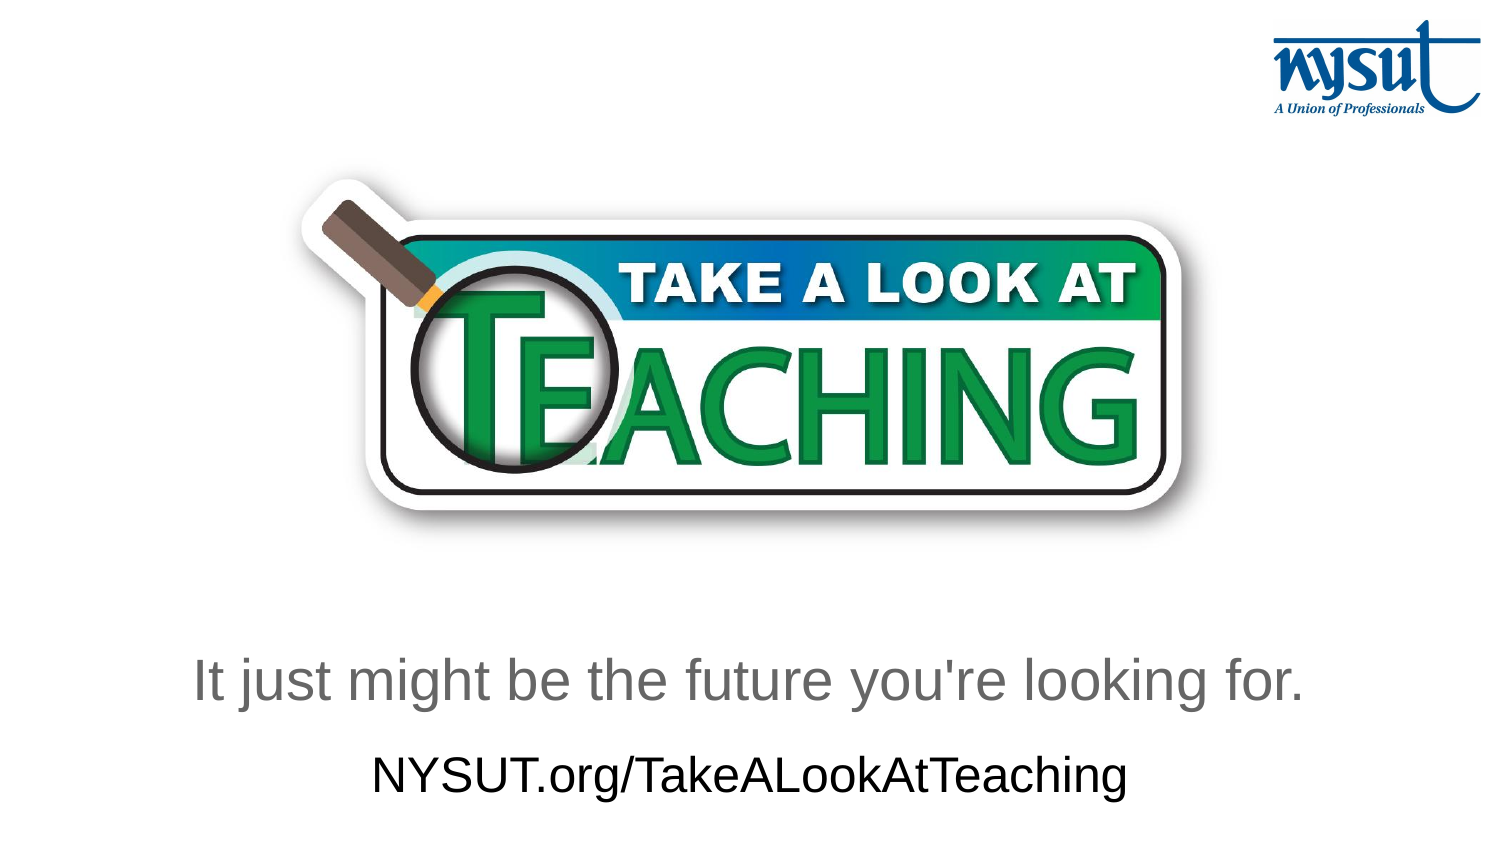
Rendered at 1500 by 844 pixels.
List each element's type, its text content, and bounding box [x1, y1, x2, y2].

picture [274, 152, 1226, 580]
picture [1273, 19, 1482, 117]
subtitle It just might be the future you're looking for. NYSUT.org/TakeALookAtTeaching [51, 592, 1449, 793]
